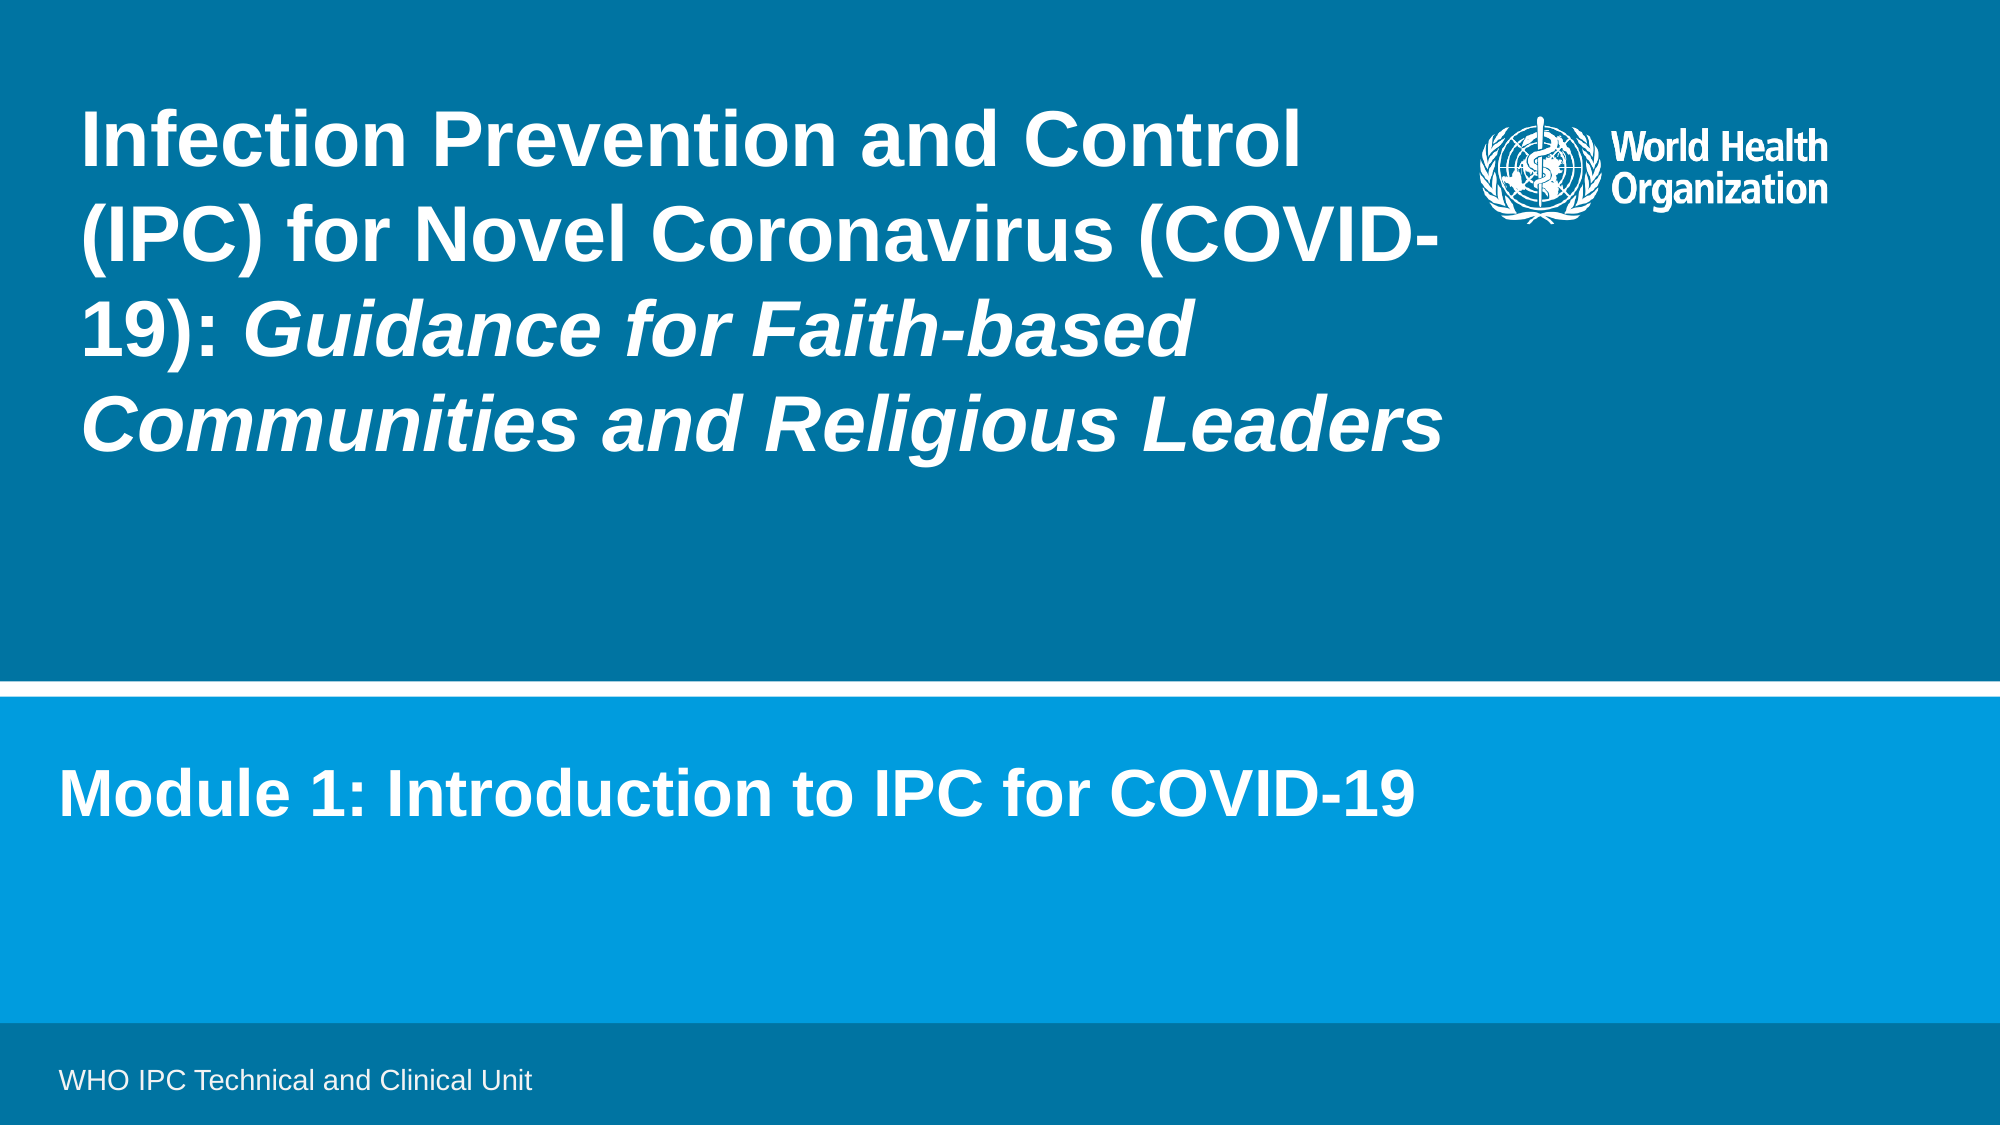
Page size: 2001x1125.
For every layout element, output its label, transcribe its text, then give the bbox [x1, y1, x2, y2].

text_box [0, 1024, 2000, 1125]
text_box WHO IPC Technical and Clinical Unit [58, 1059, 638, 1097]
text_box Module 1: Introduction to IPC for COVID-19 [58, 749, 1942, 830]
text_box [1391, 80, 1913, 263]
title Infection Prevention and Control (IPC) for Novel Coronavirus (COVID-19): Guidance for Faith-based Communities and Religious Leaders [79, 87, 1487, 472]
text_box [0, 0, 2000, 682]
text_box [0, 696, 2000, 1024]
